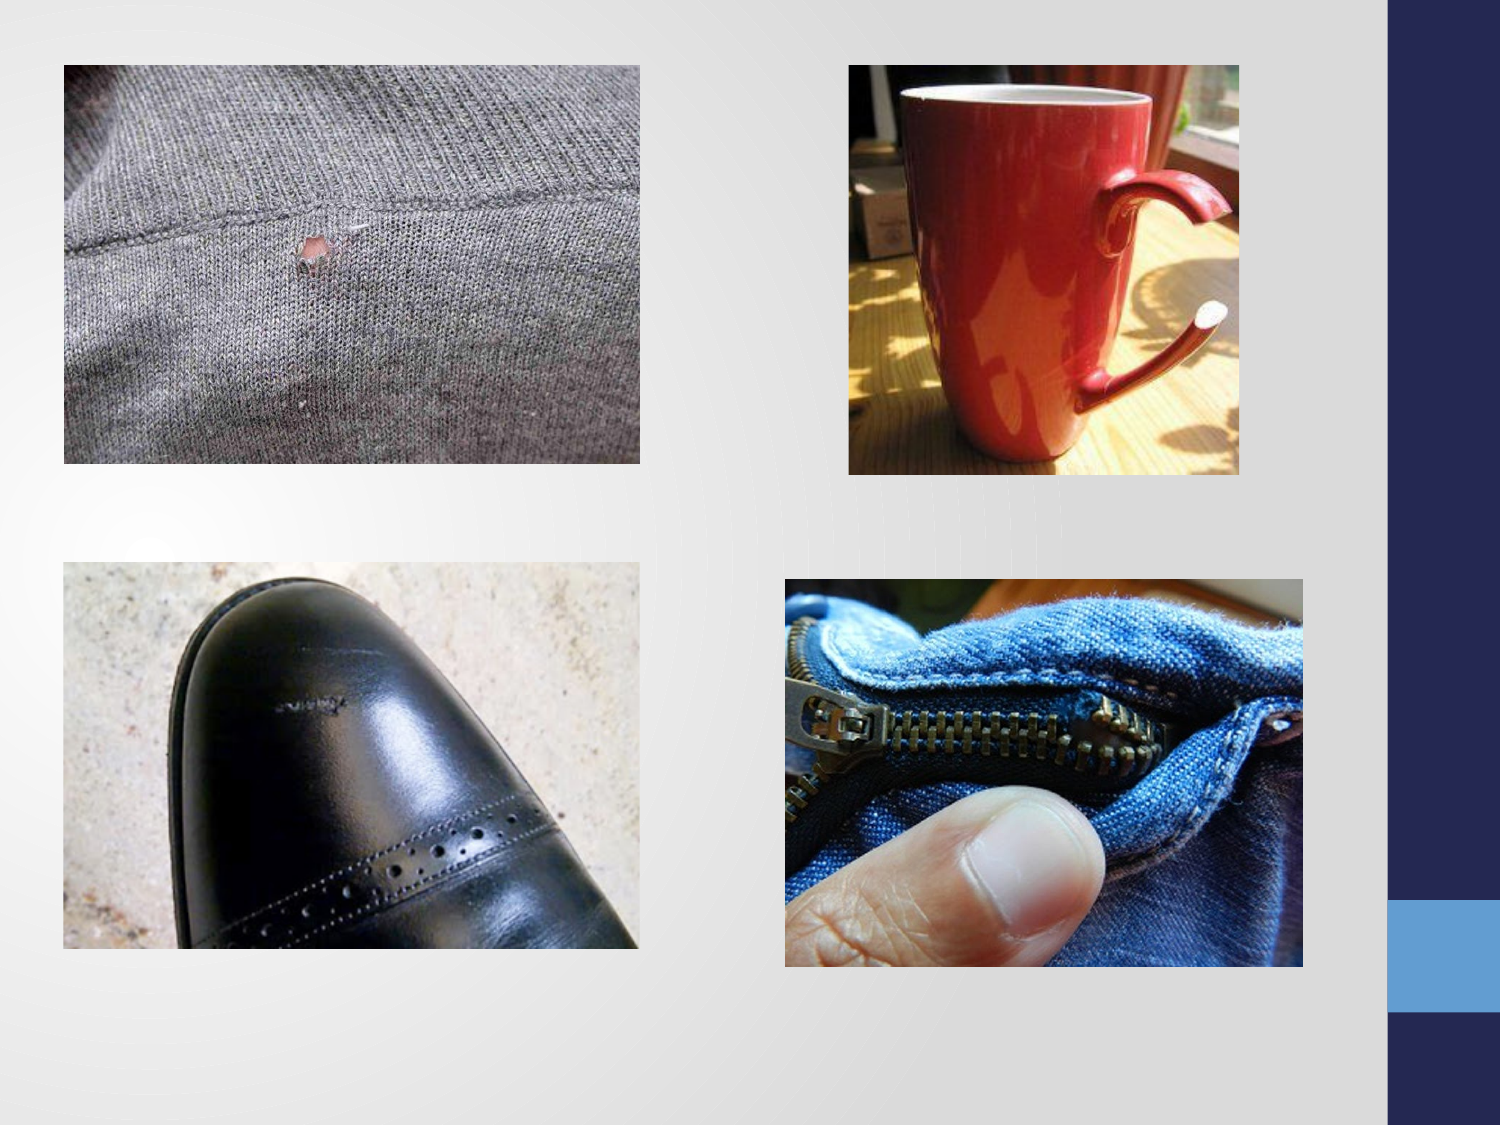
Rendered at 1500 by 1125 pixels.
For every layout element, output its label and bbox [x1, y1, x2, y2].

picture [64, 65, 641, 465]
picture [848, 64, 1240, 476]
picture [784, 578, 1303, 967]
picture [62, 561, 641, 950]
